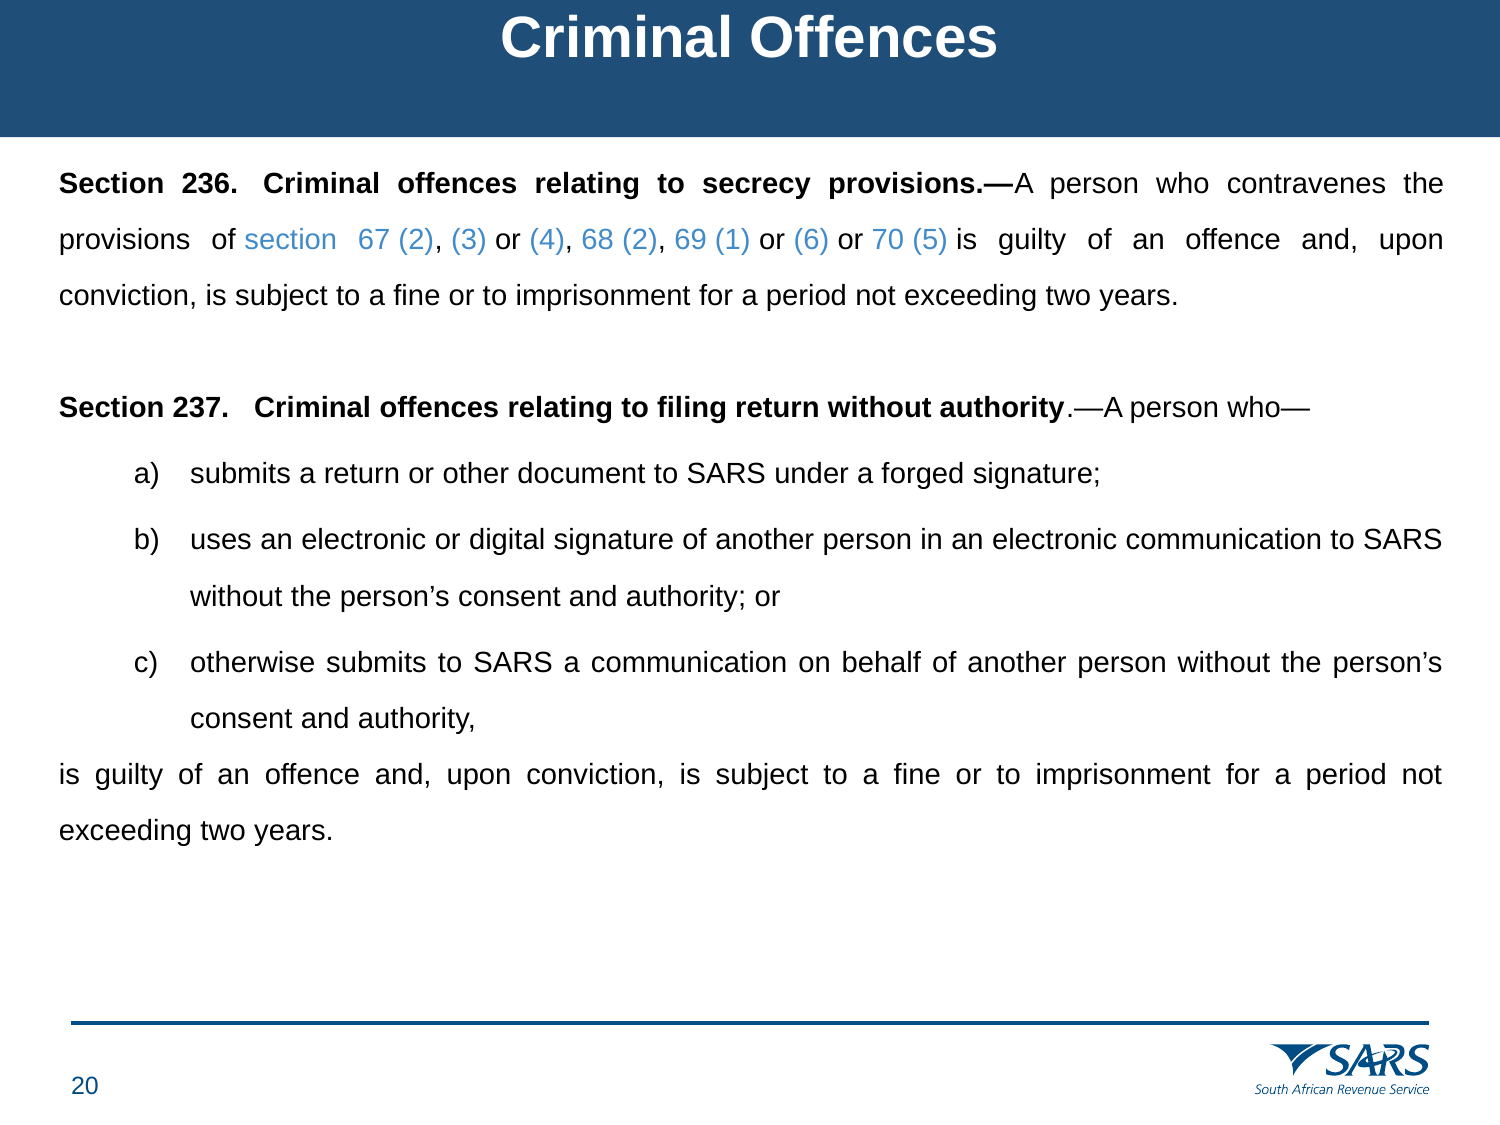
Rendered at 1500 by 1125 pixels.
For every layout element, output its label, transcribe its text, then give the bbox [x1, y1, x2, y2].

slide_number 19 [56, 1056, 126, 1115]
list Section 236. Criminal offences relating to secrecy provisions.—A person who contravenes the provisions of section 67 (2), (3) or (4), 68 (2), 69 (1) or (6) or 70 (5) is guilty of an offence and, upon conviction, is subject to a fine or to imprisonment for a period not exceeding two years. Section 237. Criminal offences relating to filing return without authority.—A person who— submits a return or other document to SARS under a forged signature; uses an electronic or digital signature of another person in an electronic communication to SARS without the person’s consent and authority; or otherwise submits to SARS a communication on behalf of another person without the person’s consent and authority, is guilty of an offence and, upon conviction, is subject to a fine or to imprisonment for a period not exceeding two years. [30, 136, 1460, 1056]
title Criminal Offences [0, 0, 1500, 138]
